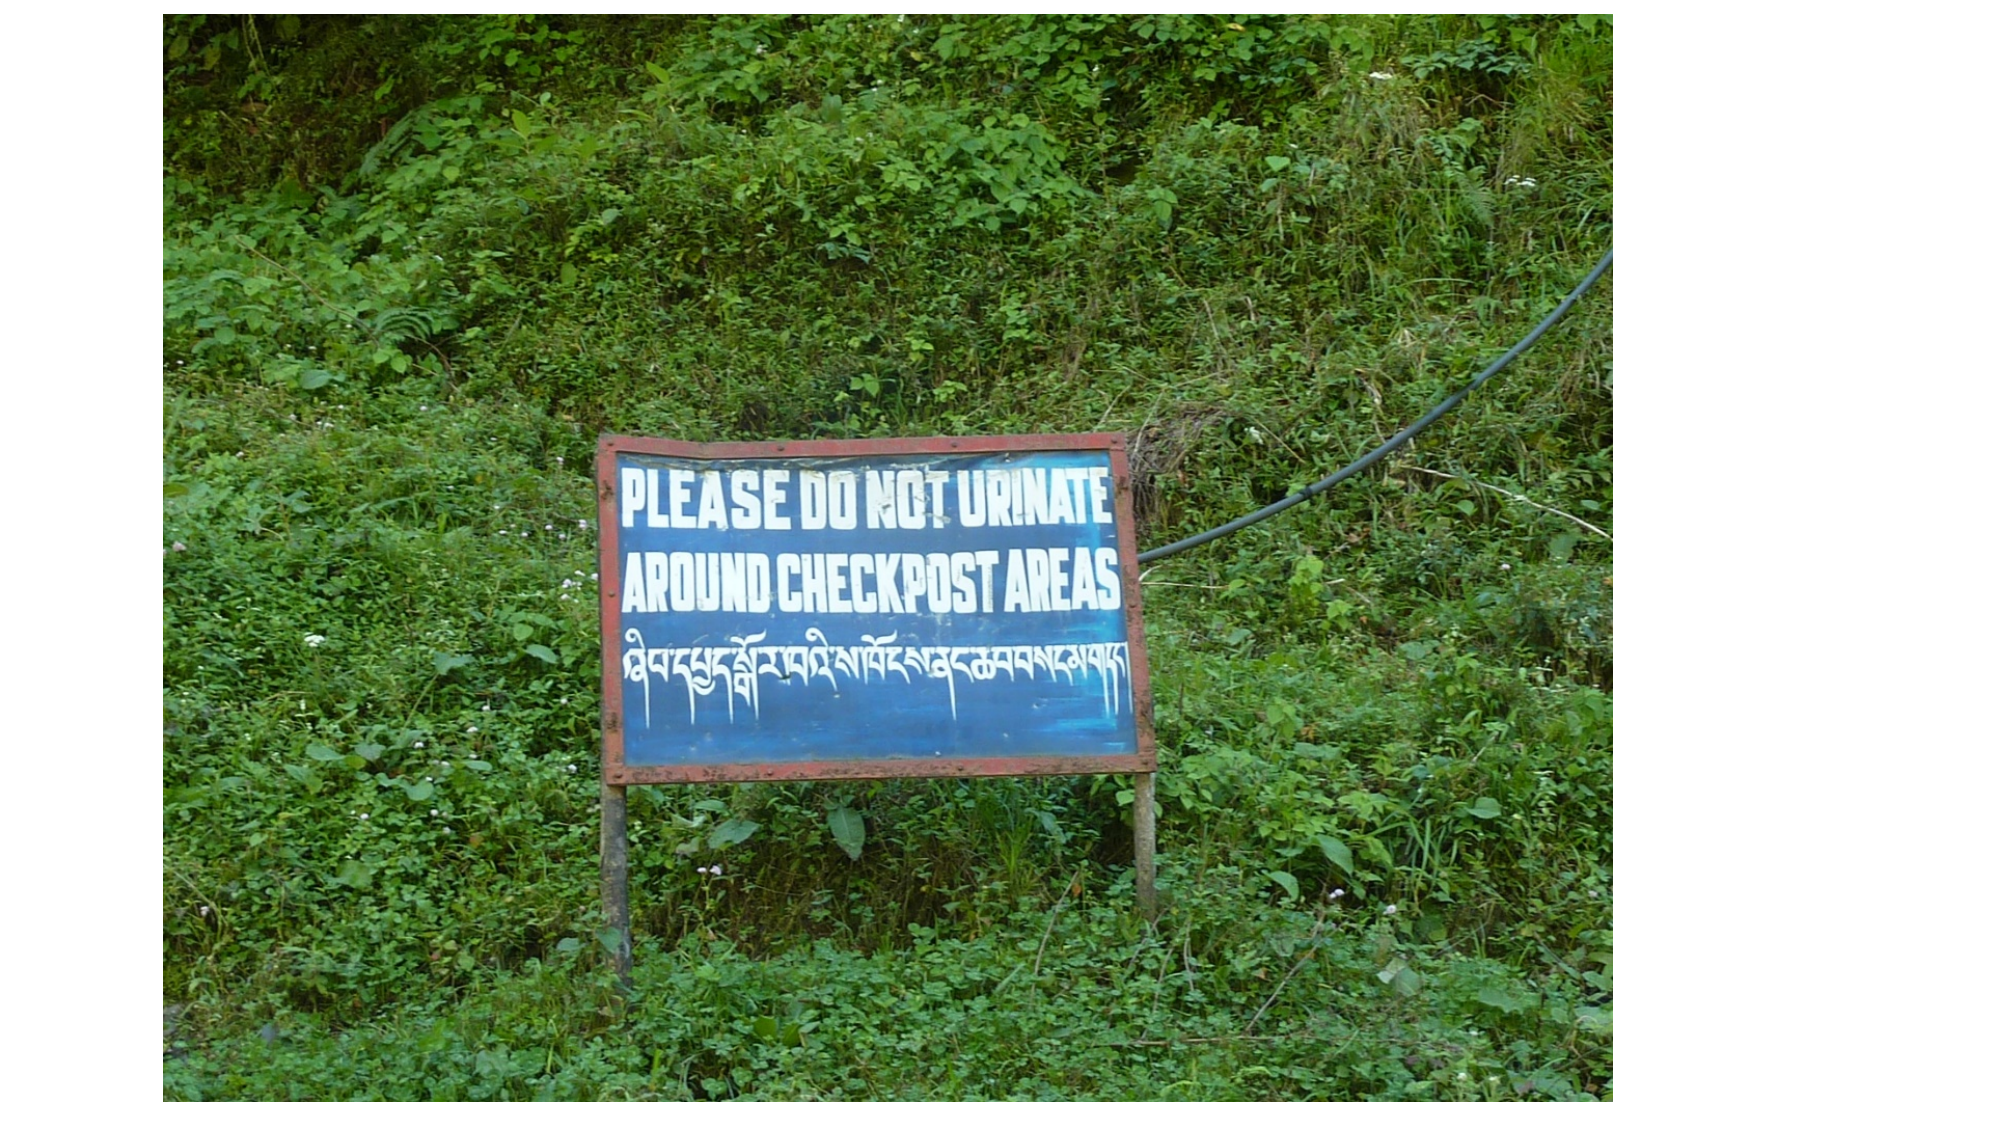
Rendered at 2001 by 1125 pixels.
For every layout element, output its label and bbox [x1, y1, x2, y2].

list [163, 14, 1613, 1102]
